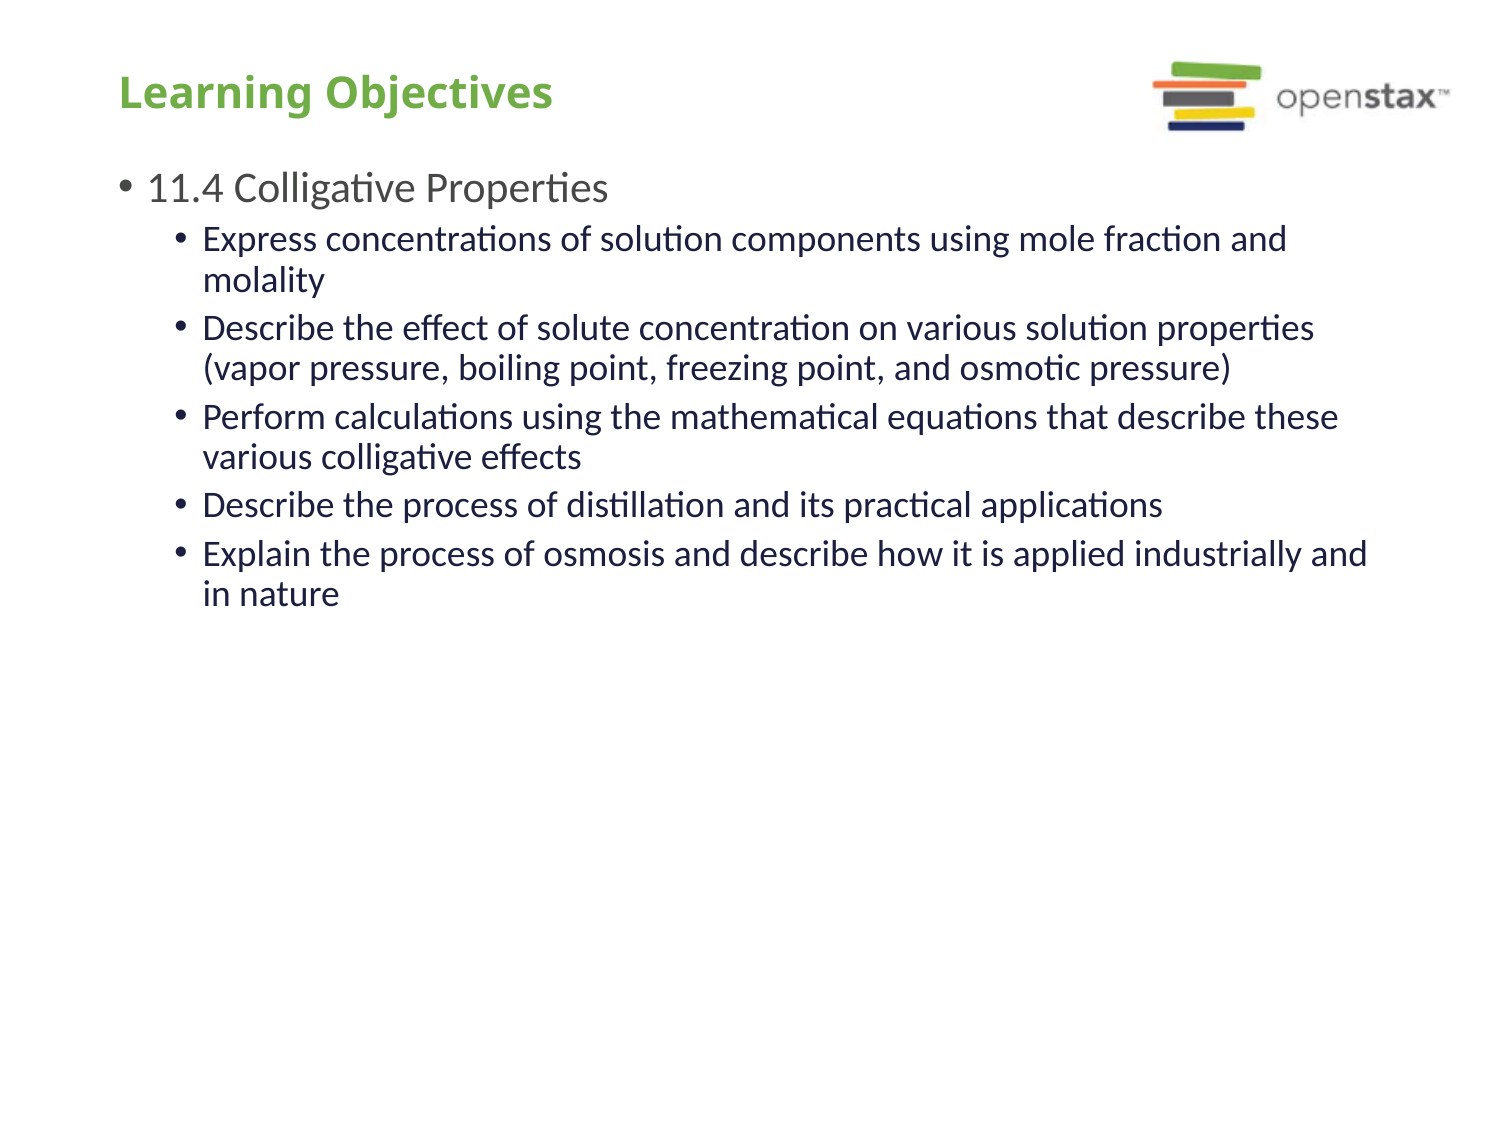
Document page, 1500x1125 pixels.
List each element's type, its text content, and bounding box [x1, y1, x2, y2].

picture [1151, 59, 1452, 134]
list 11.4 Colligative Properties Express concentrations of solution components using mole fraction and molality Describe the effect of solute concentration on various solution properties (vapor pressure, boiling point, freezing point, and osmotic pressure) Perform calculations using the mathematical equations that describe these various colligative effects Describe the process of distillation and its practical applications Explain the process of osmosis and describe how it is applied industrially and in nature [103, 156, 1397, 780]
title Learning Objectives [103, 59, 1397, 130]
